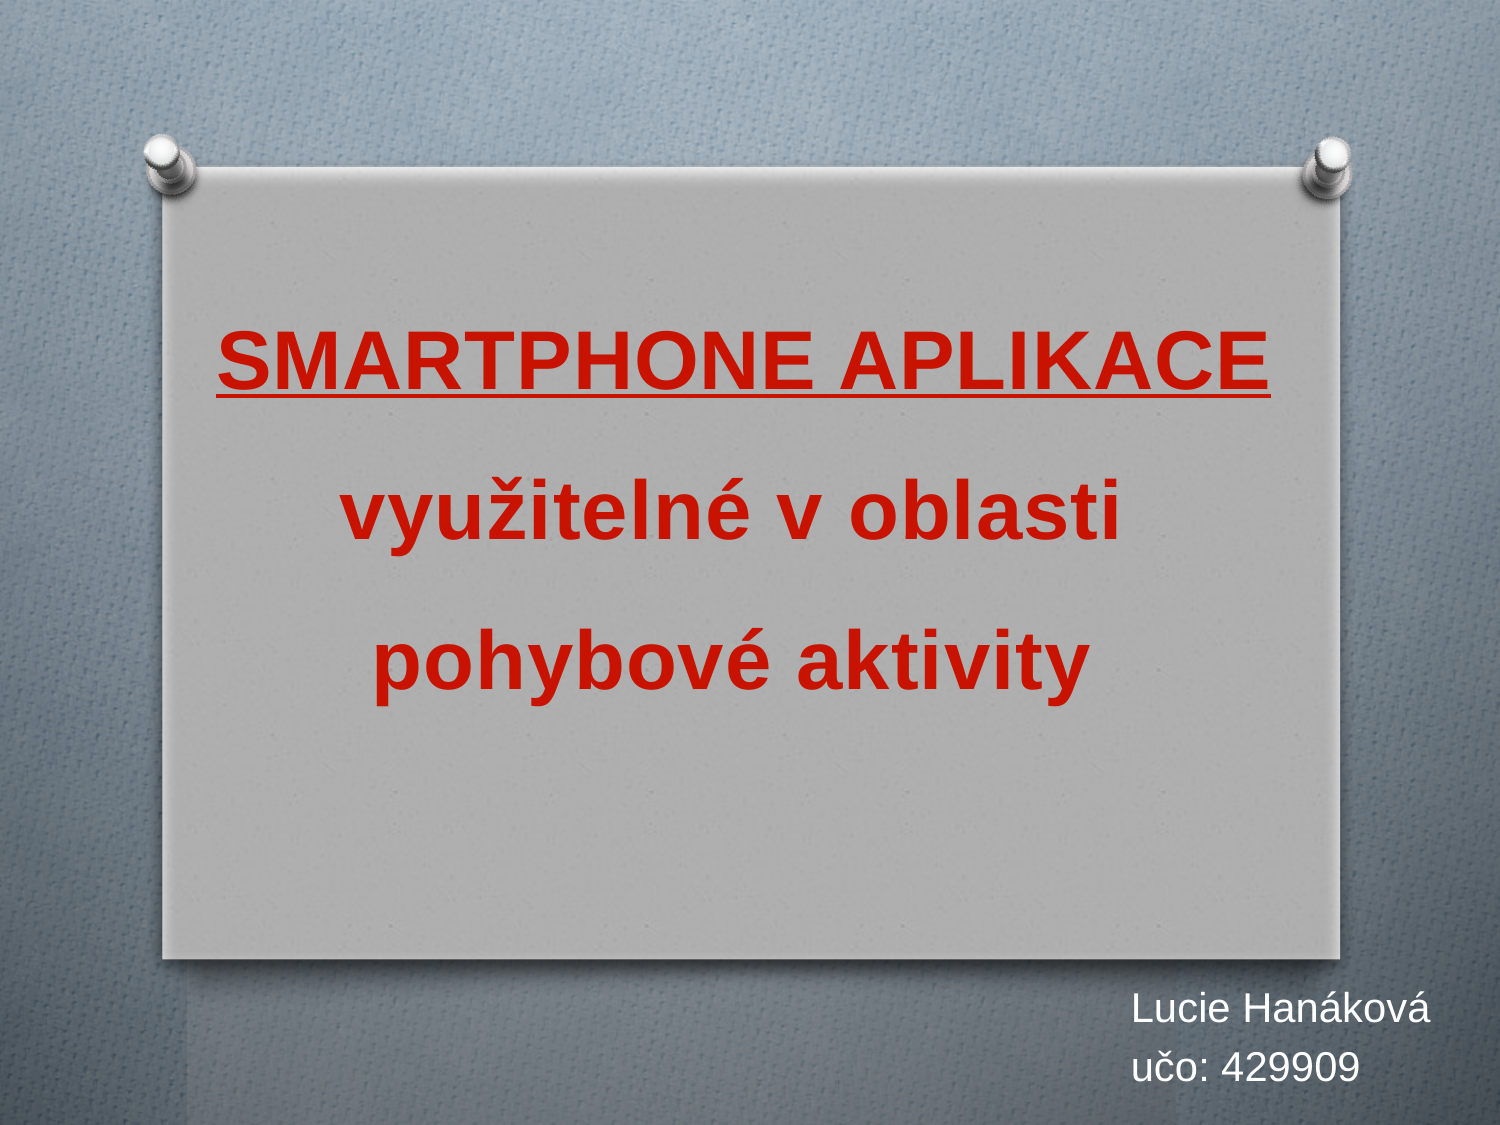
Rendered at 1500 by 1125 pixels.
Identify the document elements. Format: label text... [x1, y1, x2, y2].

subtitle Lucie Hanáková učo: 429909 [1115, 973, 1471, 1125]
text_box Smartphone aplikace využitelné v oblasti pohybové aktivity [201, 248, 1287, 714]
picture [1274, 109, 1396, 230]
picture [112, 100, 235, 224]
